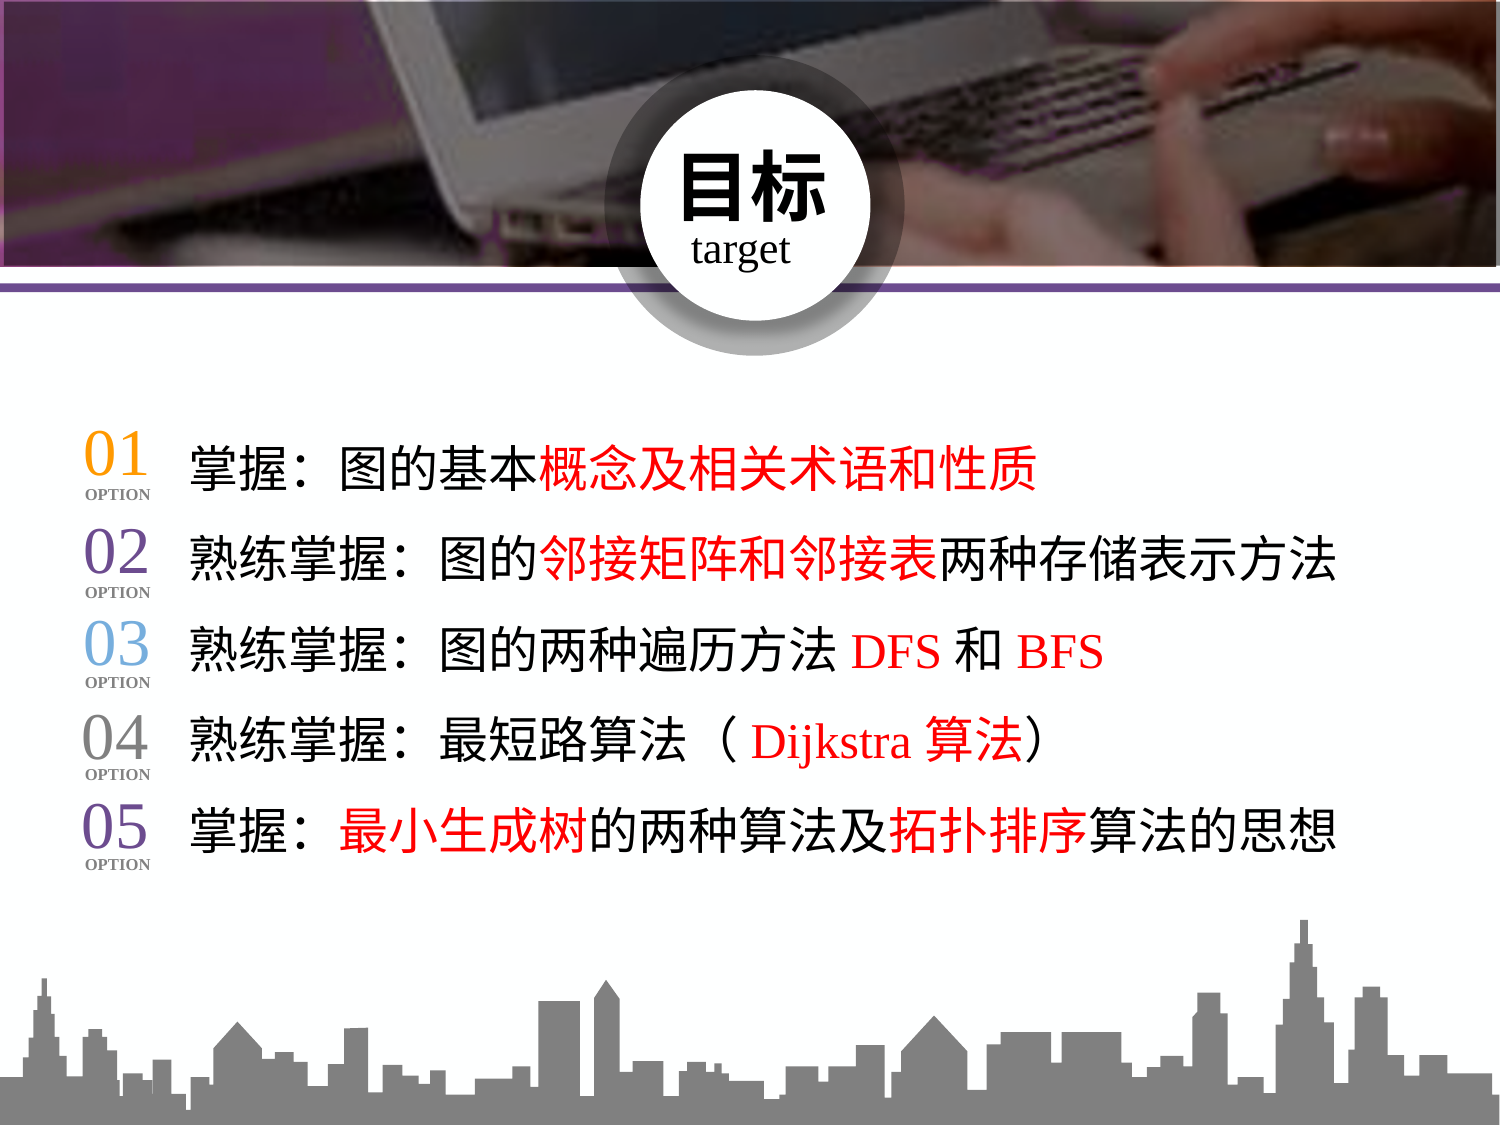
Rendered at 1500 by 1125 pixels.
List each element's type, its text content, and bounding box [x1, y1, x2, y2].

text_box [69, 597, 167, 691]
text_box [69, 506, 167, 597]
text_box [0, 283, 599, 293]
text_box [69, 408, 167, 505]
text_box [69, 781, 167, 882]
picture [0, 0, 1497, 268]
text_box 掌握：图的基本概念及相关术语和性质 熟练掌握：图的邻接矩阵和邻接表两种存储表示方法 熟练掌握：图的两种遍历方法DFS和BFS 熟练掌握：最短路算法（Dijkstra算法） 掌握：最小生成树的两种算法及拓扑排序算法的思想 [173, 411, 1459, 867]
text_box [0, 919, 1500, 1125]
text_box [69, 692, 167, 780]
text_box [908, 283, 1500, 293]
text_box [604, 54, 905, 356]
